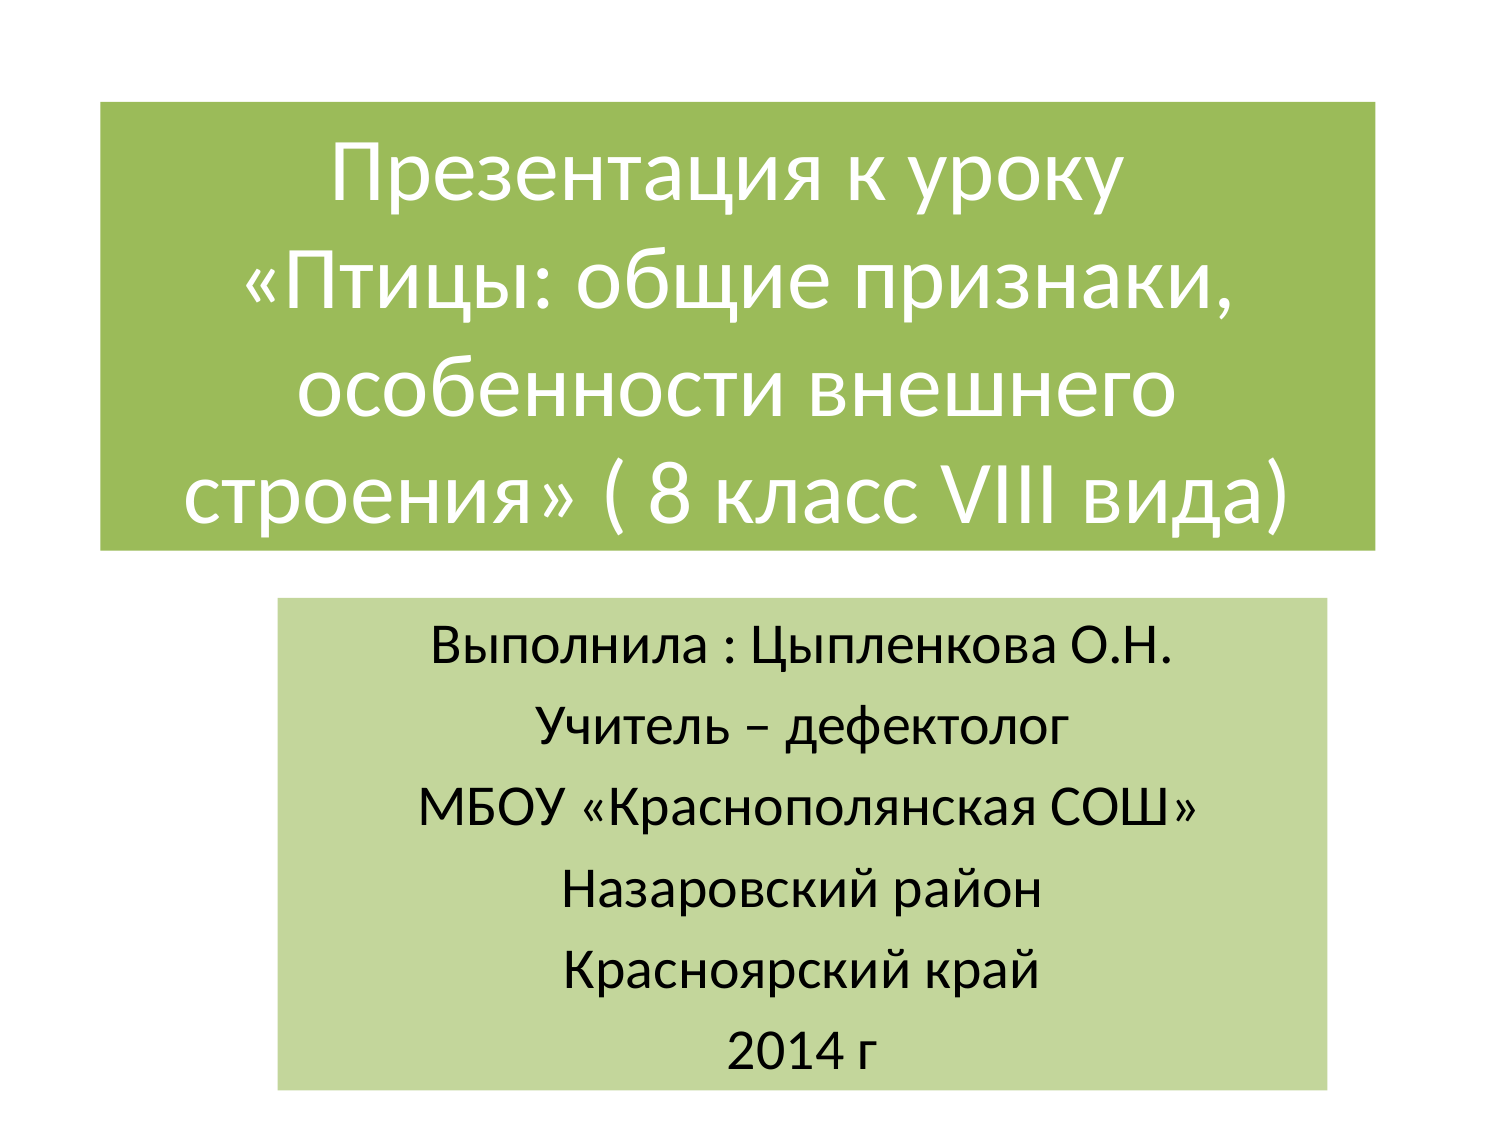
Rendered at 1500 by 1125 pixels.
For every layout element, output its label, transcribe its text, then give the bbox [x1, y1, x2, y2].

subtitle Выполнила : Цыпленкова О.Н. Учитель – дефектолог МБОУ «Краснополянская СОШ» Назаровский район Красноярский край 2014 г [277, 597, 1328, 1091]
title Презентация к уроку «Птицы: общие признаки, особенности внешнего строения» ( 8 класс VIII вида) [100, 101, 1376, 551]
